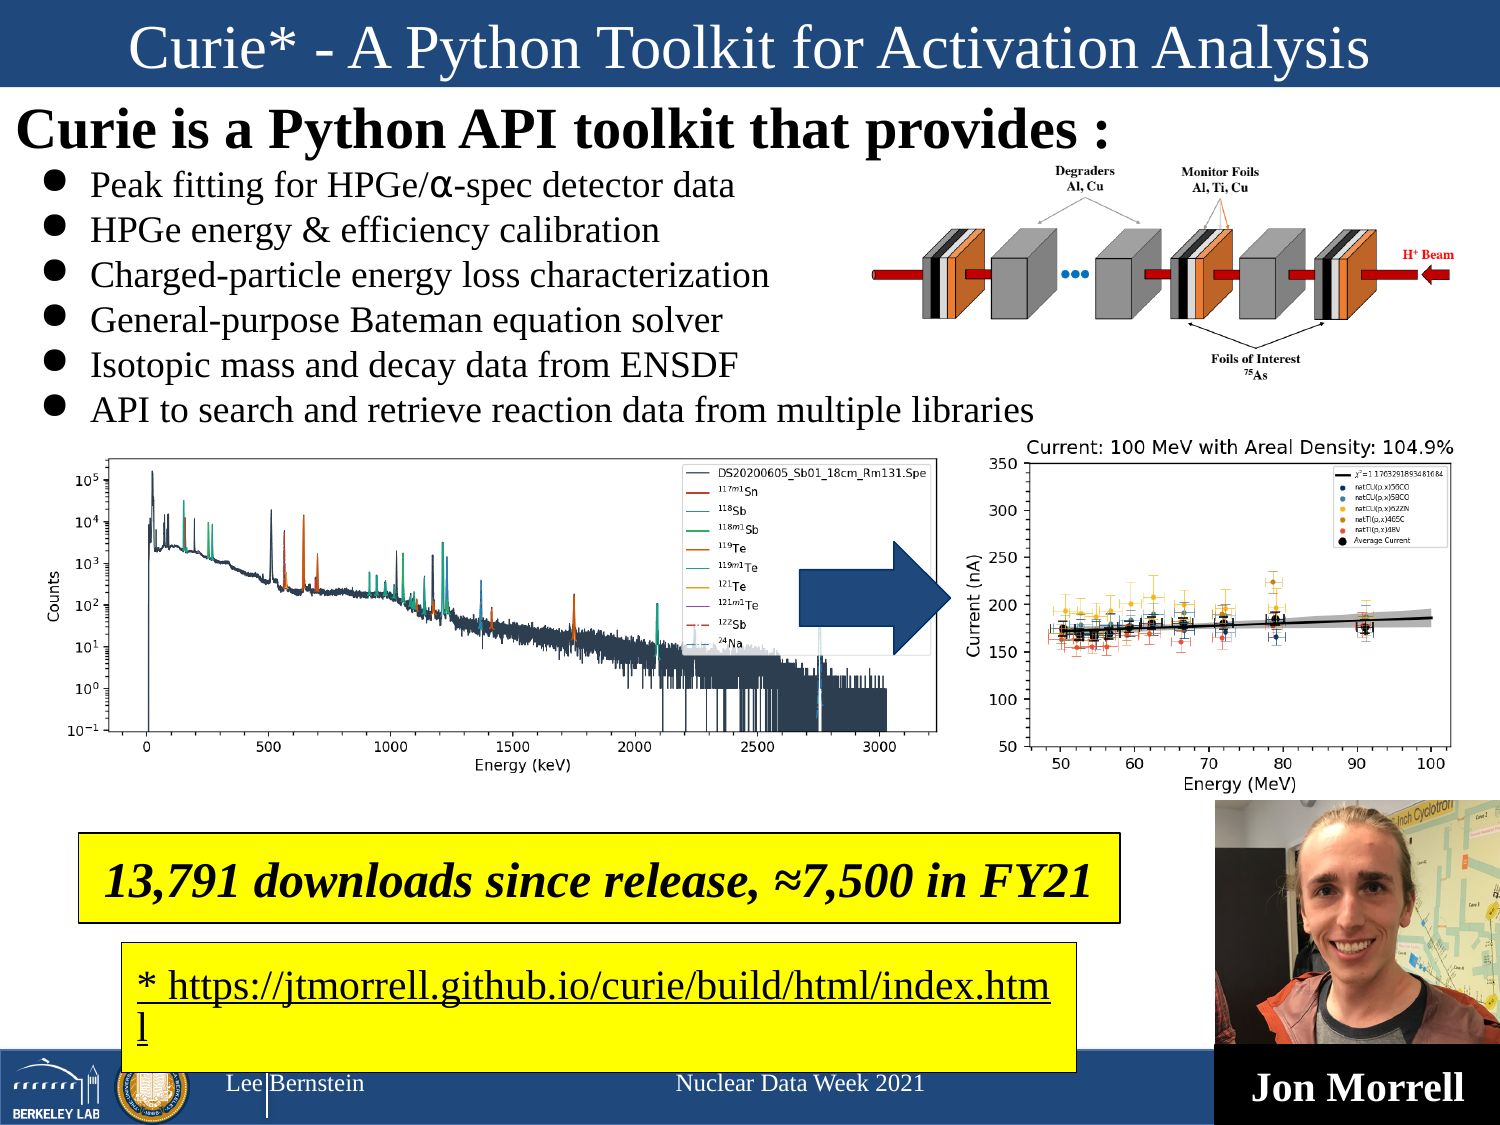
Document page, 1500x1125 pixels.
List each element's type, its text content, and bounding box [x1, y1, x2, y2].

picture [862, 161, 1463, 387]
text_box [1214, 800, 1500, 1125]
title Curie* - A Python Toolkit for Activation Analysis [0, 0, 1500, 88]
text_box Curie is a Python API toolkit that provides : Peak fitting for HPGe/⍺-spec detector data HPGe energy & efficiency calibration Charged-particle energy loss characterization General-purpose Bateman equation solver Isotopic mass and decay data from ENSDF API to search and retrieve reaction data from multiple libraries [0, 75, 1137, 446]
text_box 13,791 downloads since release, ≈7,500 in FY21 [78, 832, 1120, 923]
picture [114, 1049, 190, 1125]
picture [32, 422, 1467, 810]
text_box * https://jtmorrell.github.io/curie/build/html/index.html [121, 942, 1077, 1073]
